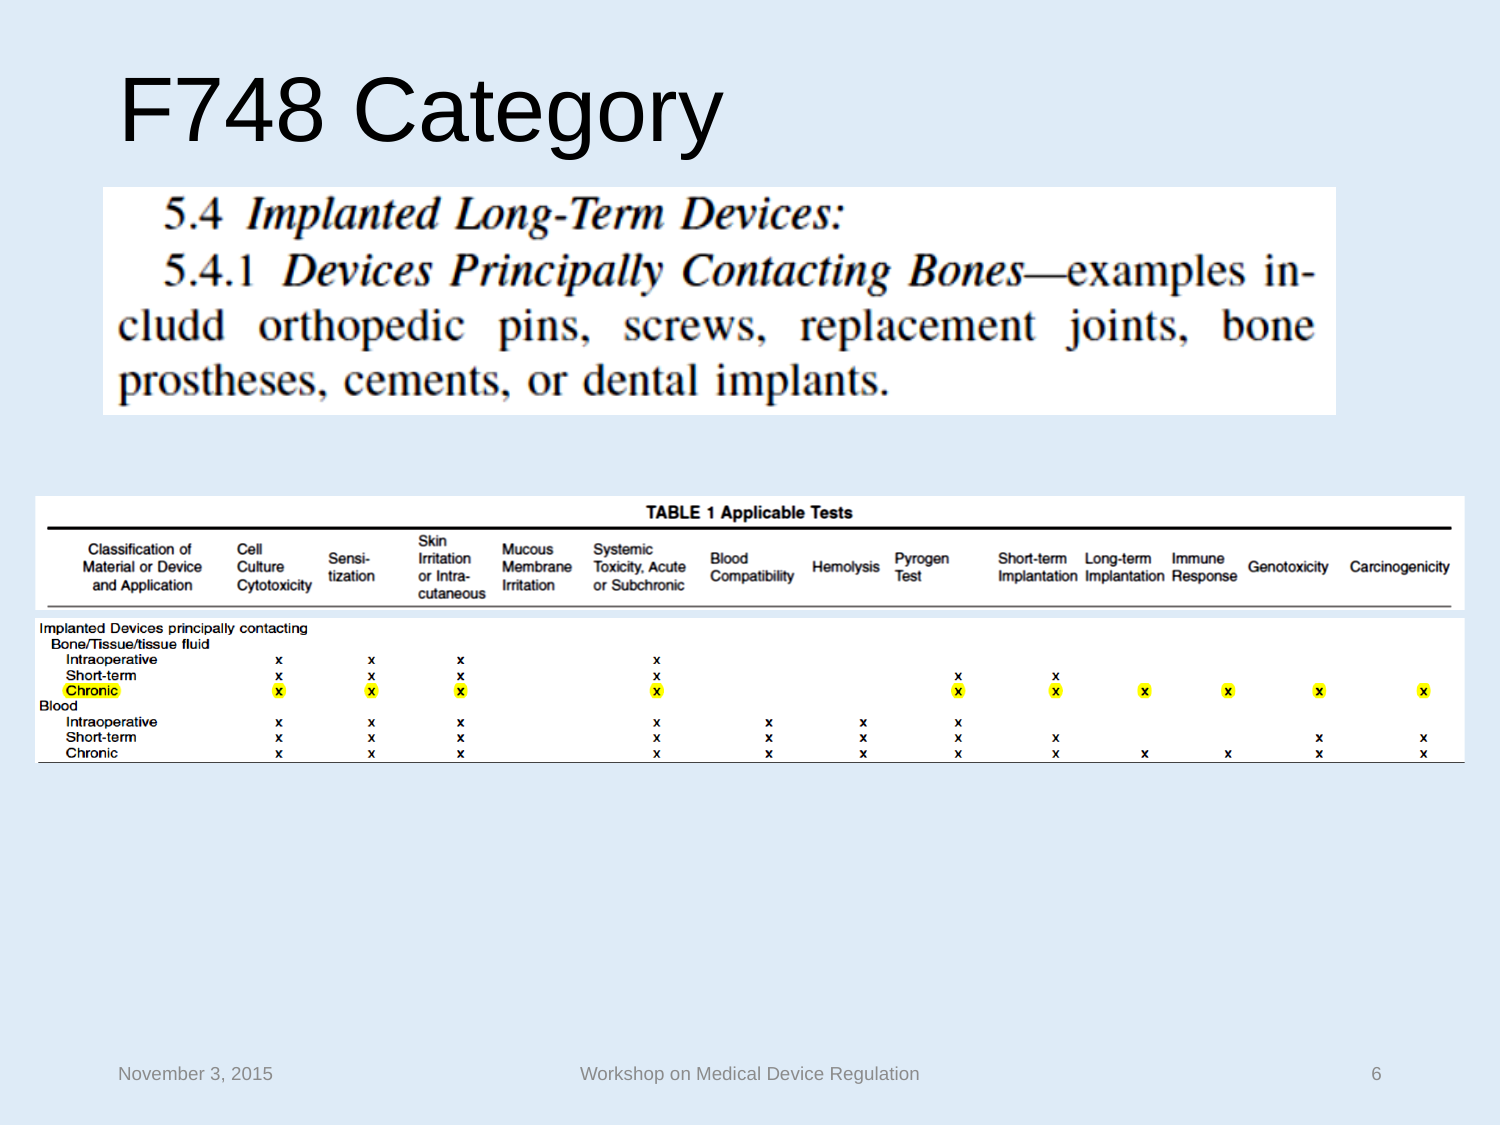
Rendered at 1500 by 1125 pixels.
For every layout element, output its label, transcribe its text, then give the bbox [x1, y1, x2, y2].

footer Workshop on Medical Device Regulation [496, 1042, 1004, 1103]
picture [34, 618, 1465, 763]
slide_number 6 [1059, 1042, 1397, 1103]
title F748 Category [103, 59, 1397, 165]
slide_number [103, 1042, 441, 1103]
picture [35, 496, 1465, 610]
picture [103, 187, 1336, 415]
